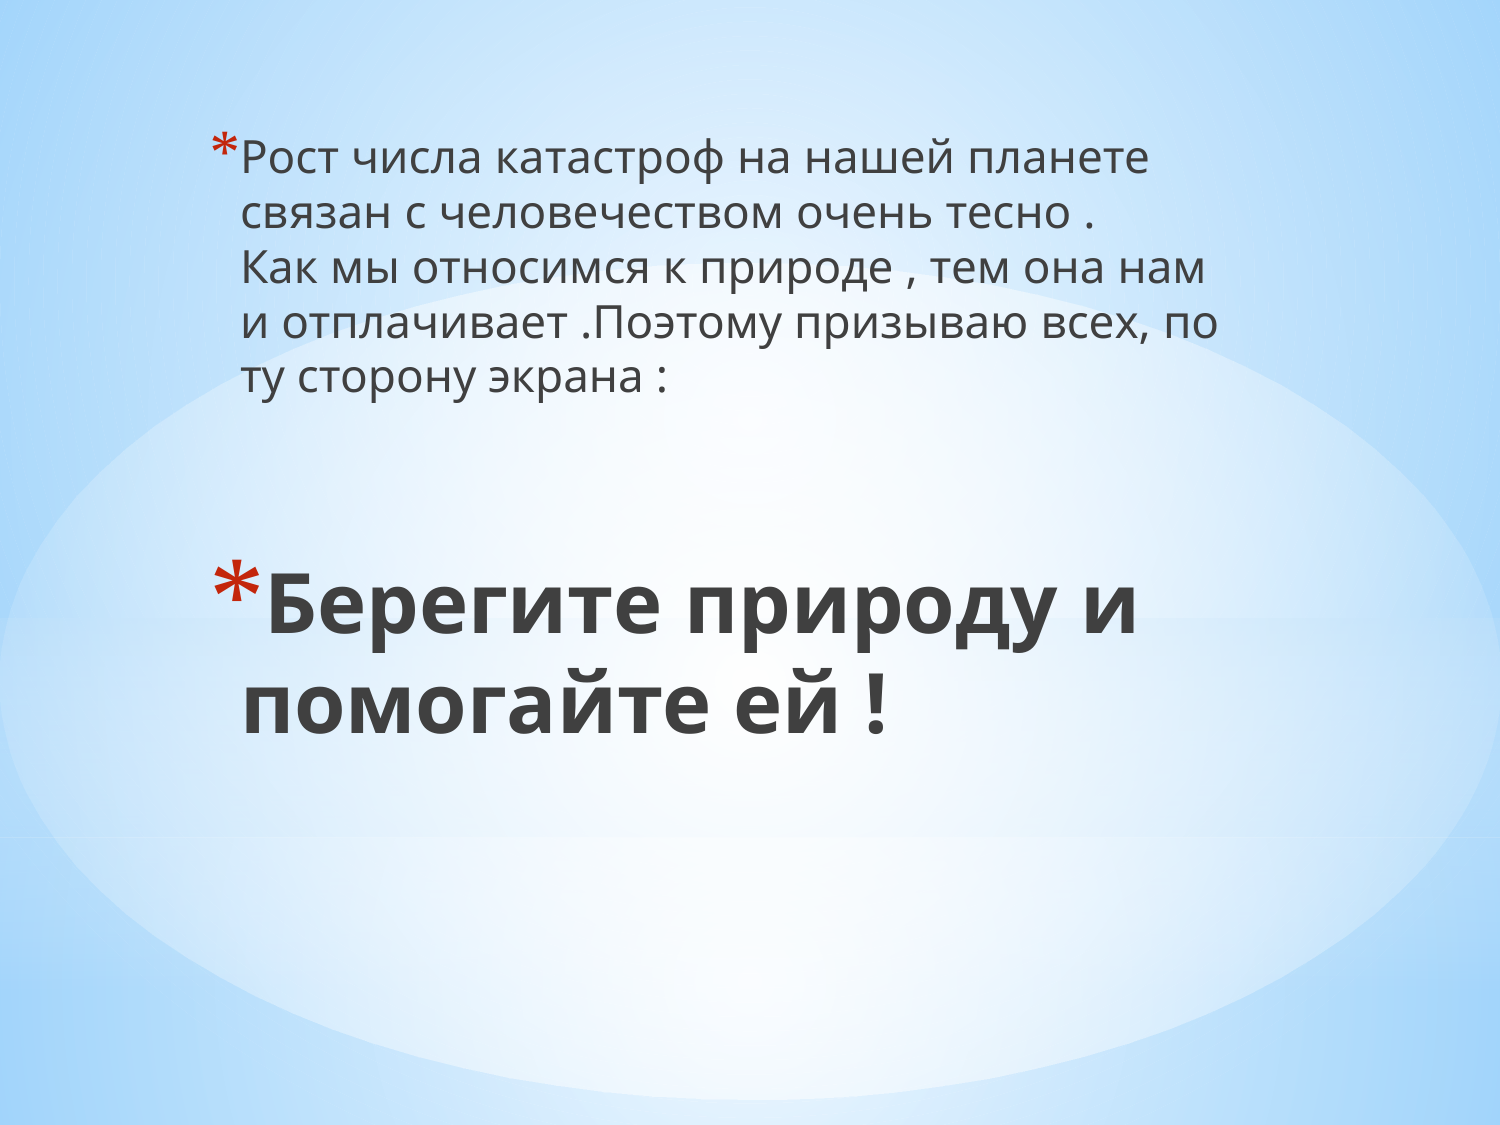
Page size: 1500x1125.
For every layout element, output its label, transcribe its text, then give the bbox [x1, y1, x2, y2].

list Рост числа катастроф на нашей планете связан с человечеством очень тесно . Как мы относимся к природе , тем она нам и отплачивает .Поэтому призываю всех, по ту сторону экрана : Берегите природу и помогайте ей ! [187, 120, 1238, 976]
